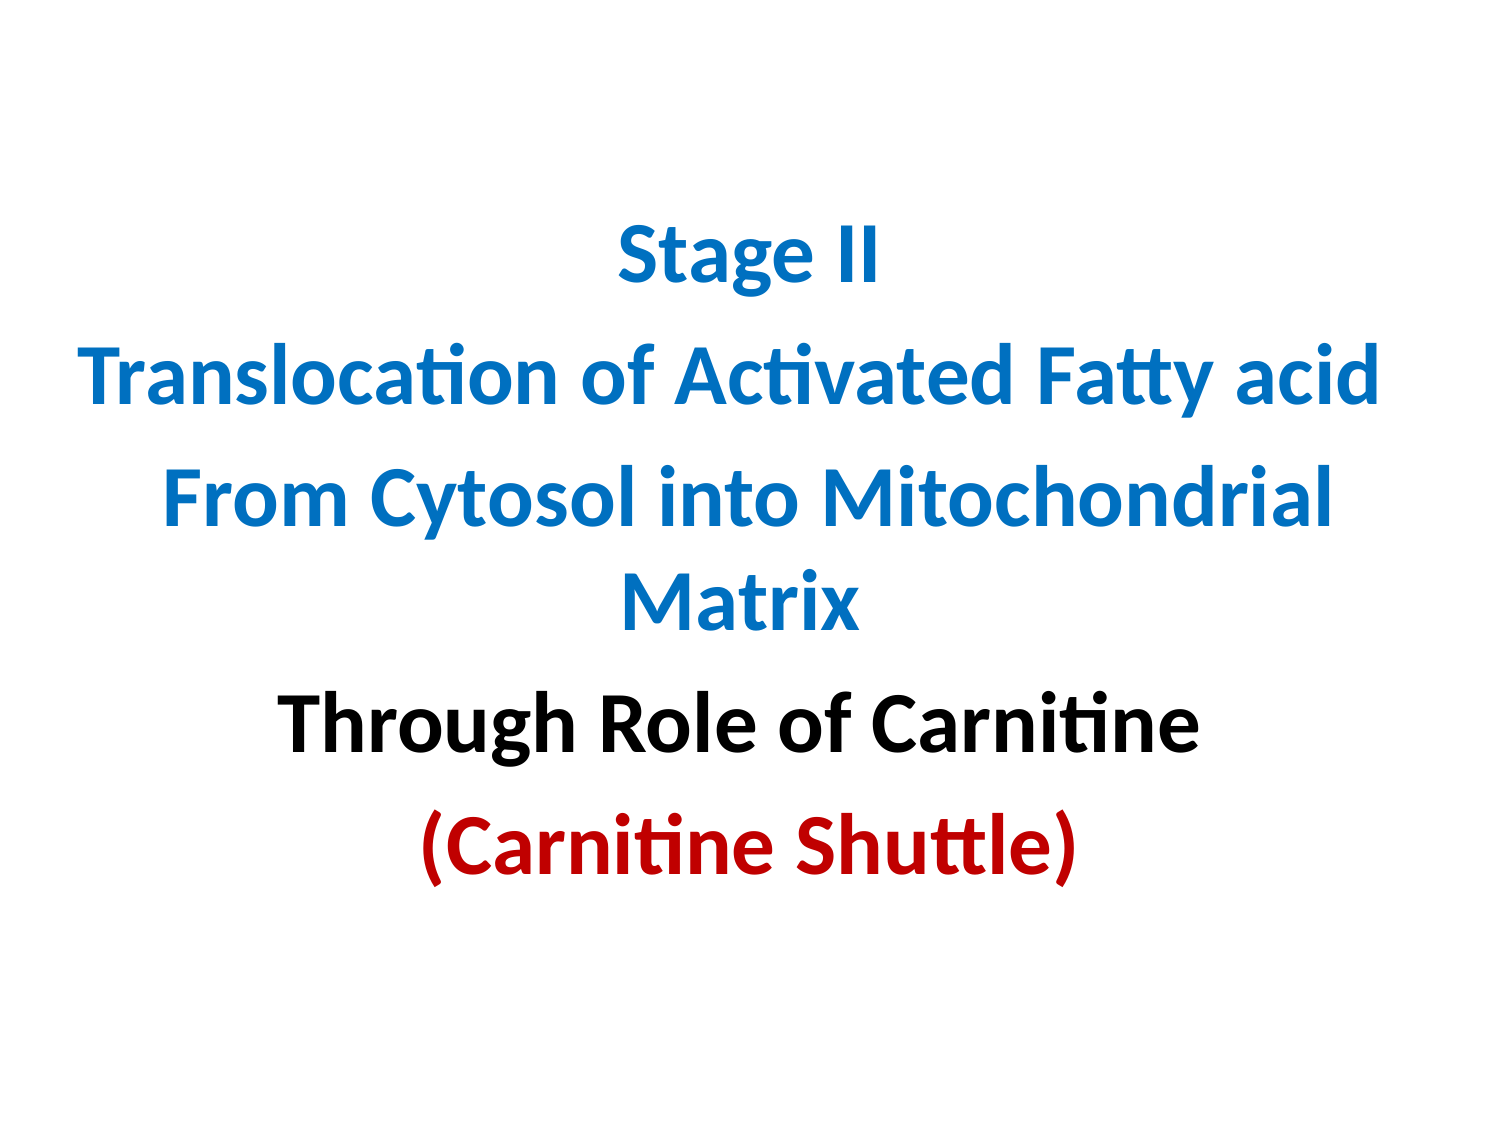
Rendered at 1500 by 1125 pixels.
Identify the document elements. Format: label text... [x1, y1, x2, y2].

list Stage II Translocation of Activated Fatty acid From Cytosol into Mitochondrial Matrix Through Role of Carnitine (Carnitine Shuttle) [50, 187, 1450, 908]
